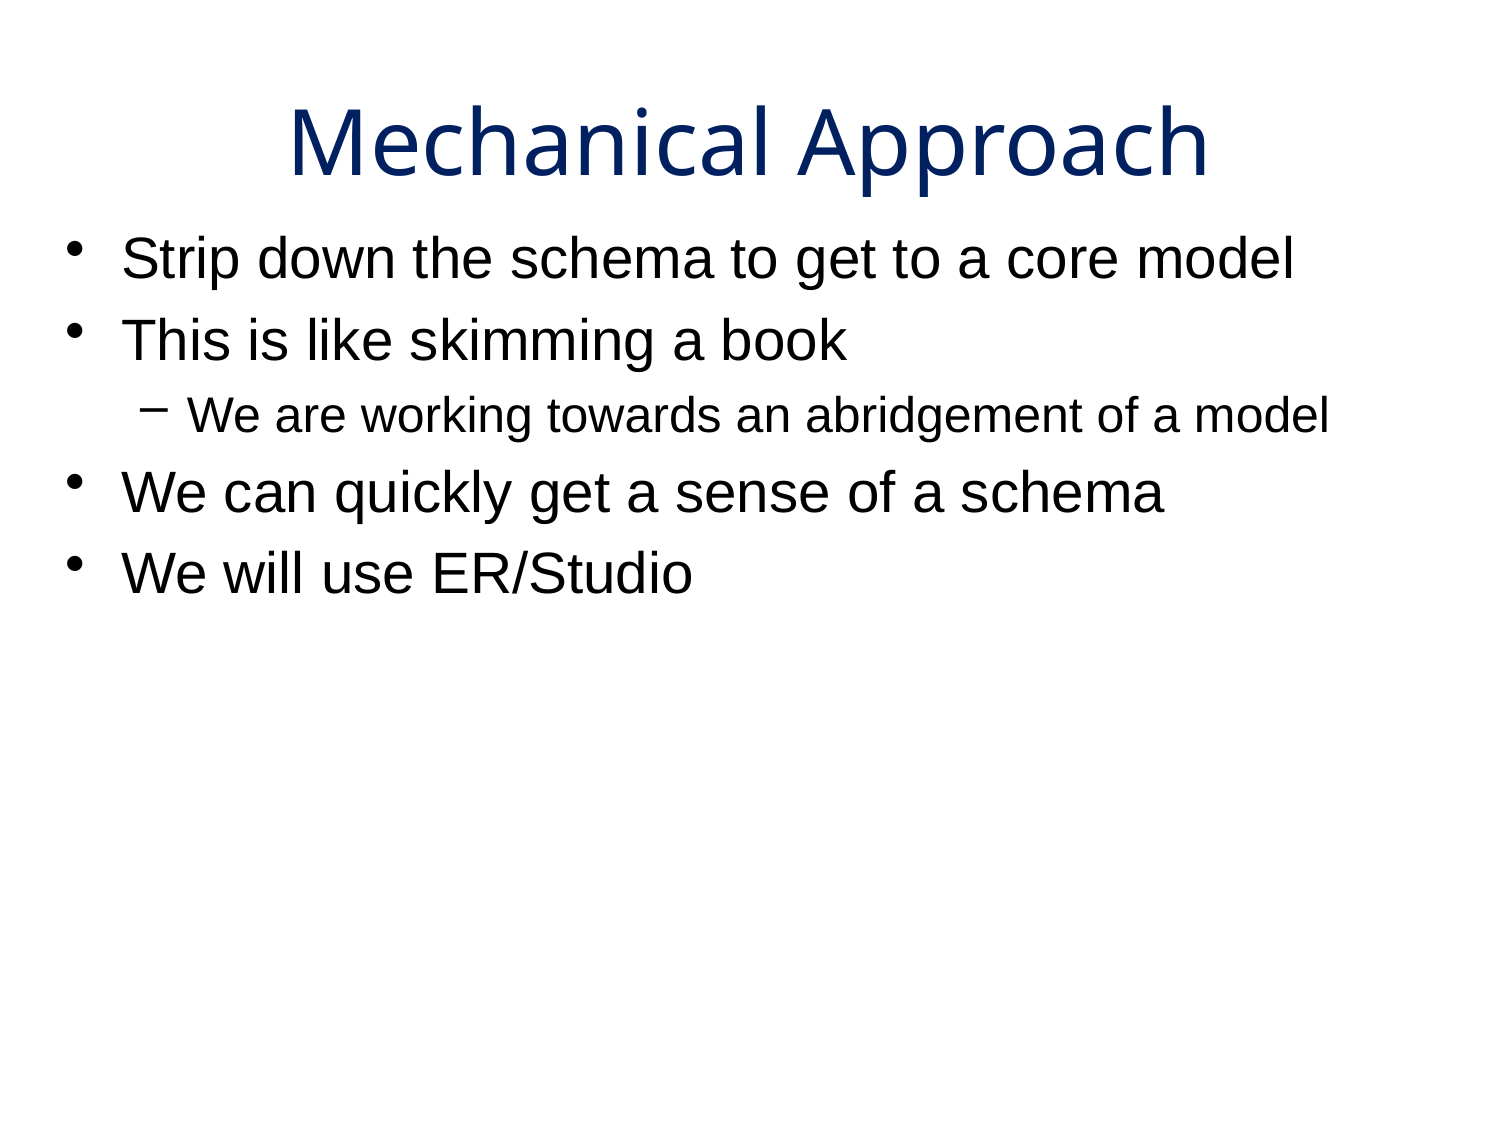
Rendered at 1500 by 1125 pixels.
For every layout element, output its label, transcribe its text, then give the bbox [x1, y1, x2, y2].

title Mechanical Approach [74, 44, 1426, 212]
list Strip down the schema to get to a core model This is like skimming a book We are working towards an abridgement of a model We can quickly get a sense of a schema We will use ER/Studio [49, 212, 1426, 976]
